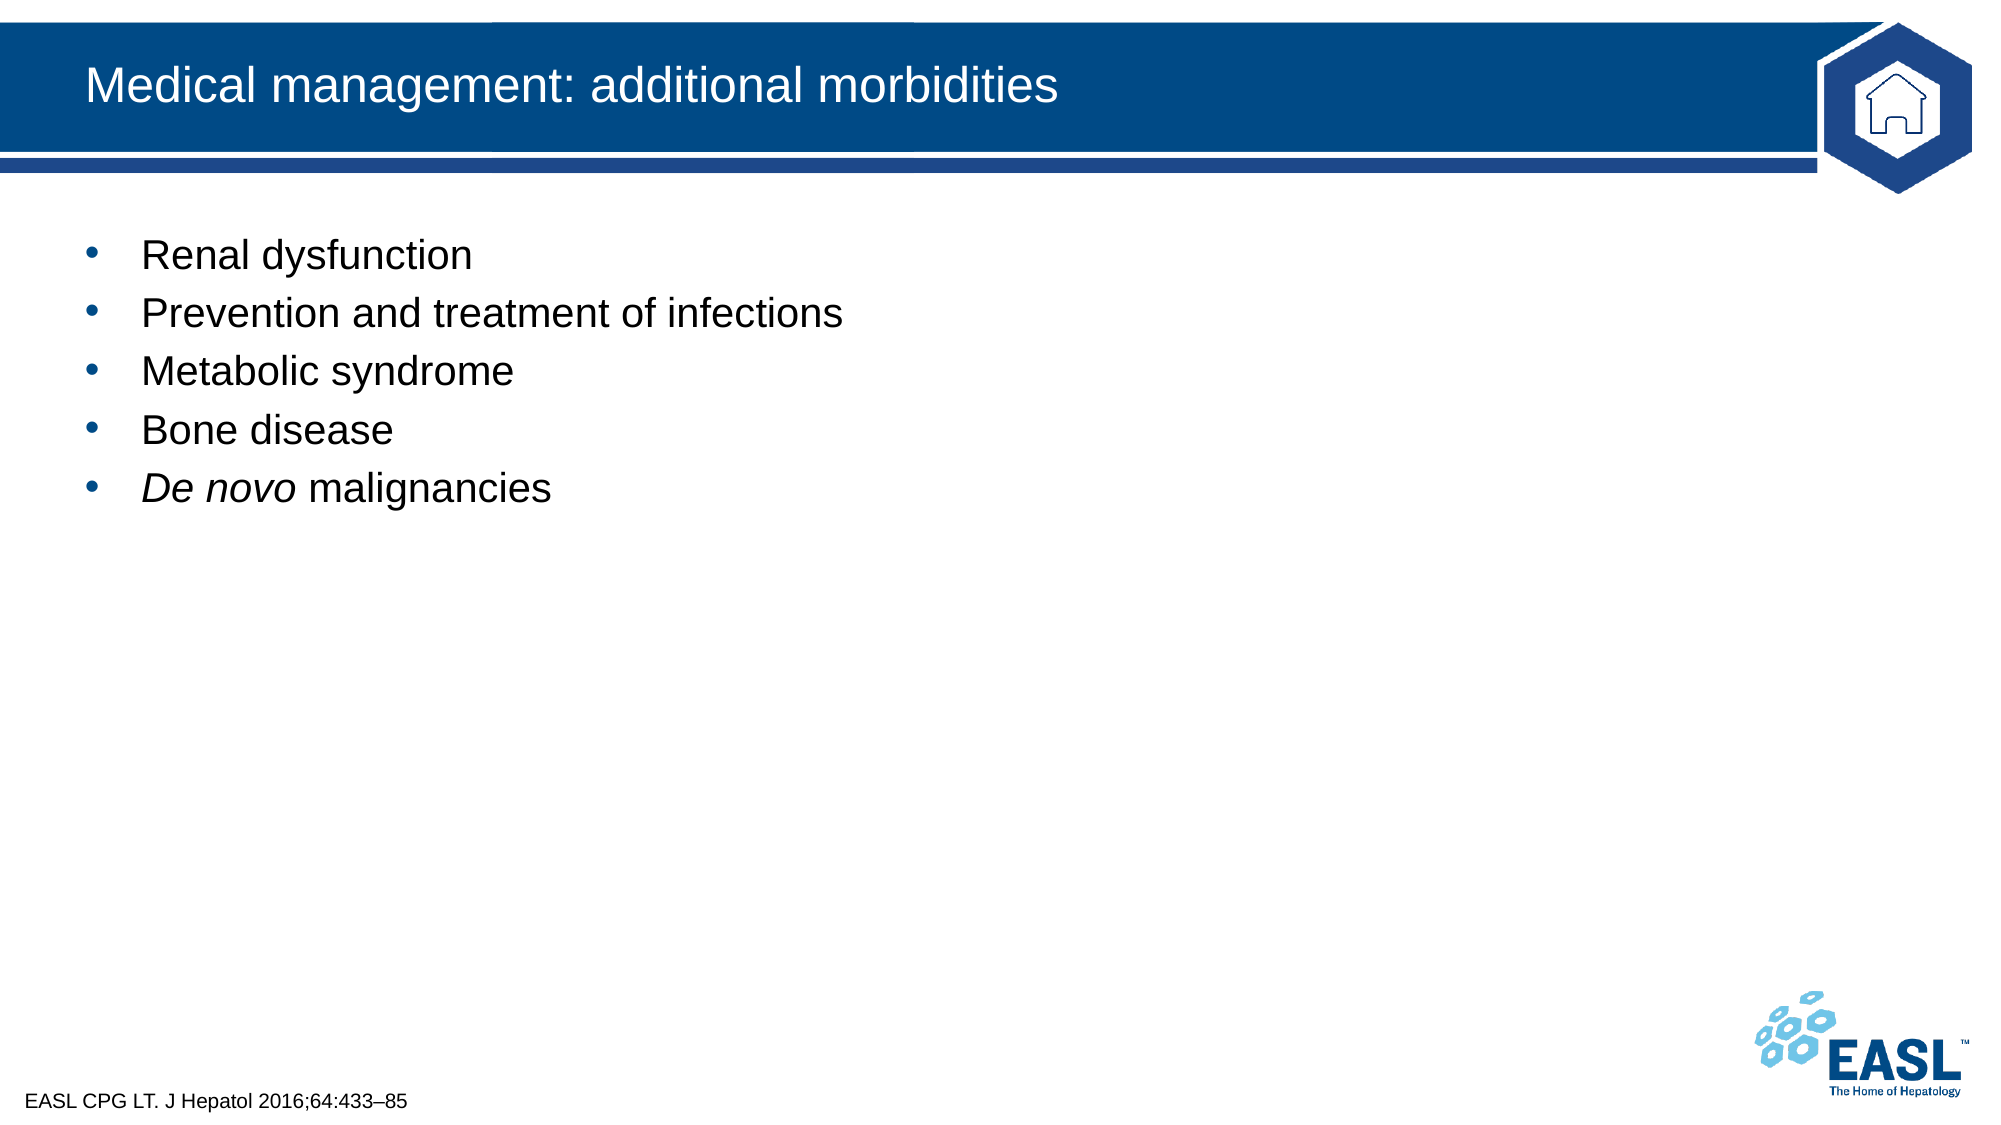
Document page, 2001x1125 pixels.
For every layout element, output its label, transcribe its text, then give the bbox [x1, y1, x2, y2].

picture [1750, 987, 1972, 1100]
picture [0, 22, 1972, 194]
title Medical management: additional morbidities [69, 23, 1741, 150]
list Renal dysfunction Prevention and treatment of infections Metabolic syndrome Bone disease De novo malignancies [69, 219, 1931, 979]
list EASL CPG LT. J Hepatol 2016;64:433–85 [1, 1062, 1646, 1125]
